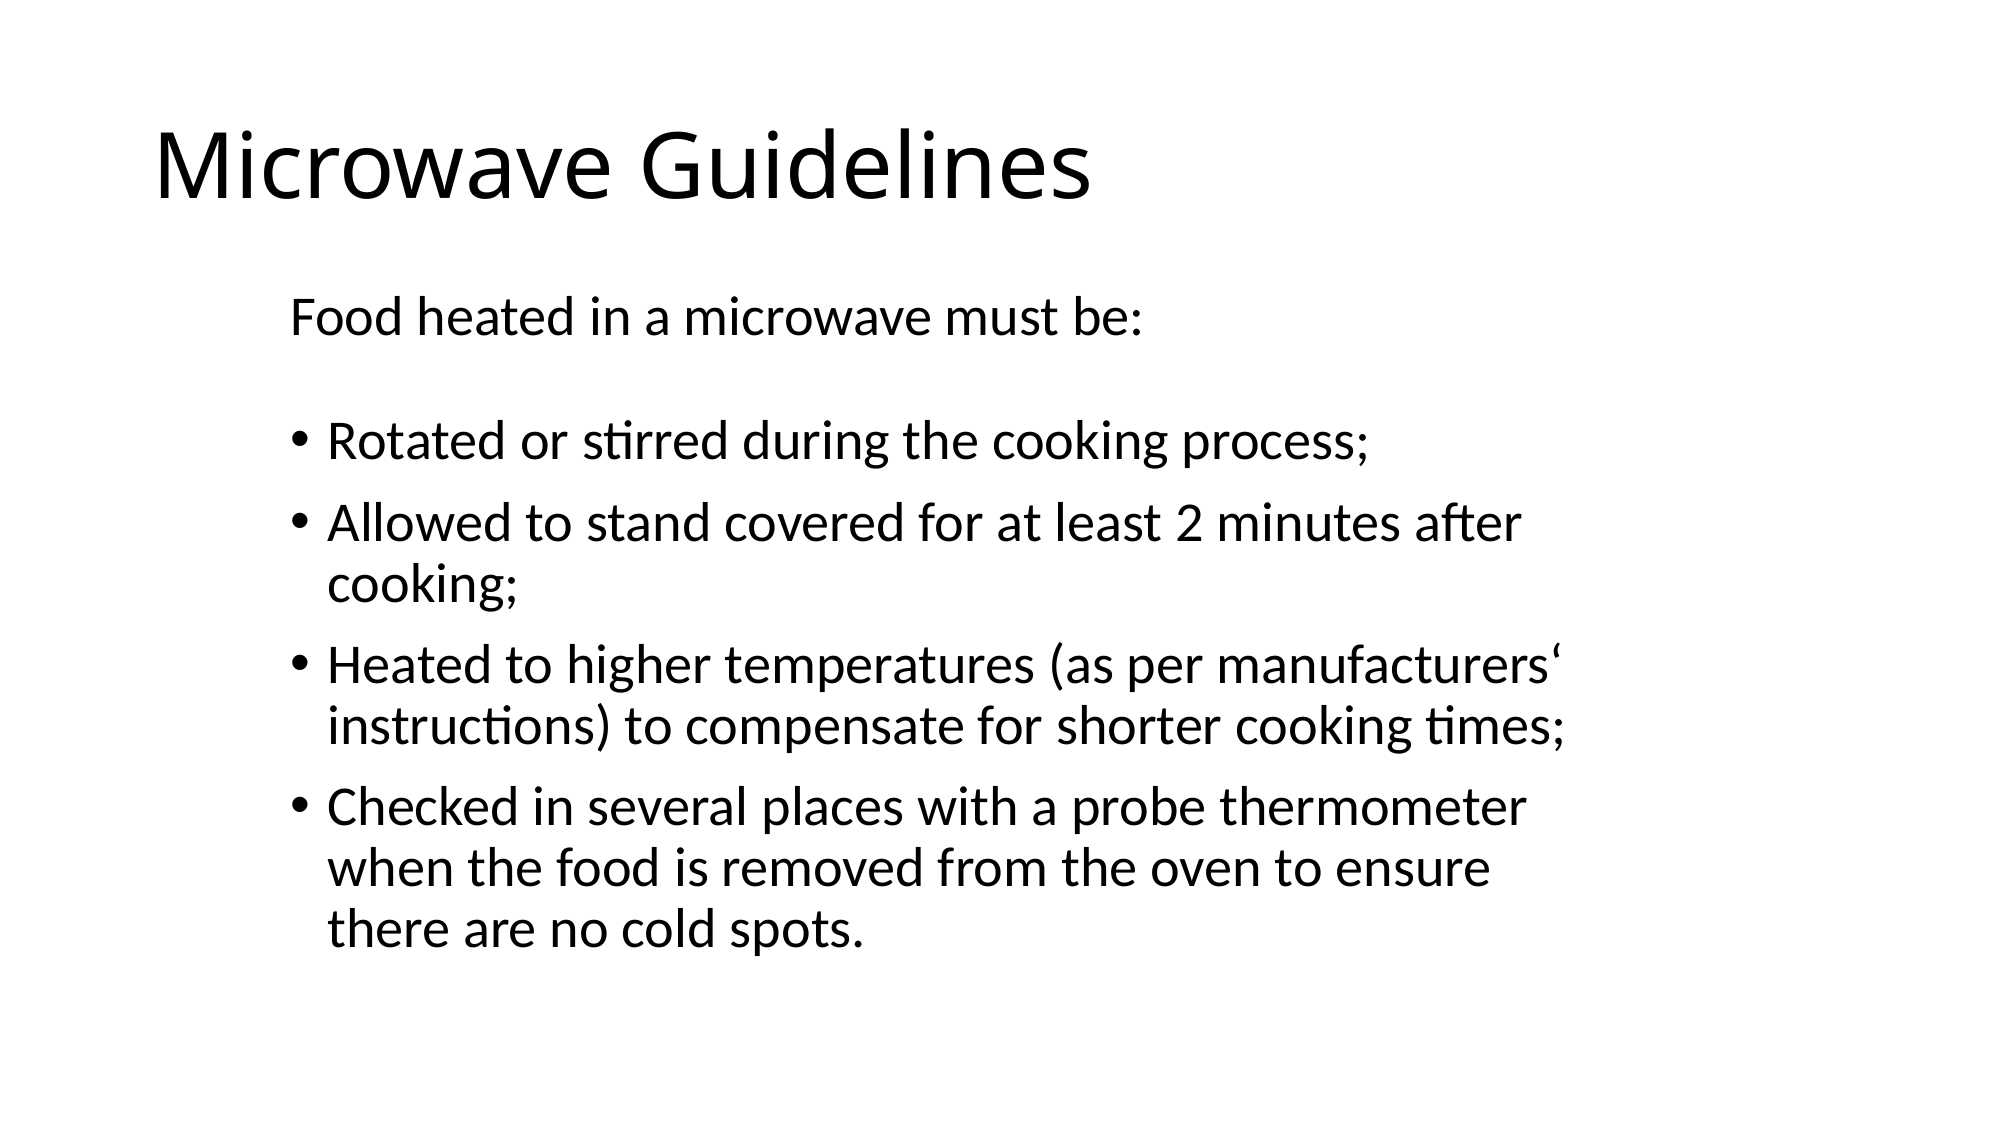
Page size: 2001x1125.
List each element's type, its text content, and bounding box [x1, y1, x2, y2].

title Microwave Guidelines [137, 59, 1863, 278]
list Food heated in a microwave must be: Rotated or stirred during the cooking process; Allowed to stand covered for at least 2 minutes after cooking; Heated to higher temperatures (as per manufacturers‘ instructions) to compensate for shorter cooking times; Checked in several places with a probe thermometer when the food is removed from the oven to ensure there are no cold spots. [275, 278, 1600, 968]
